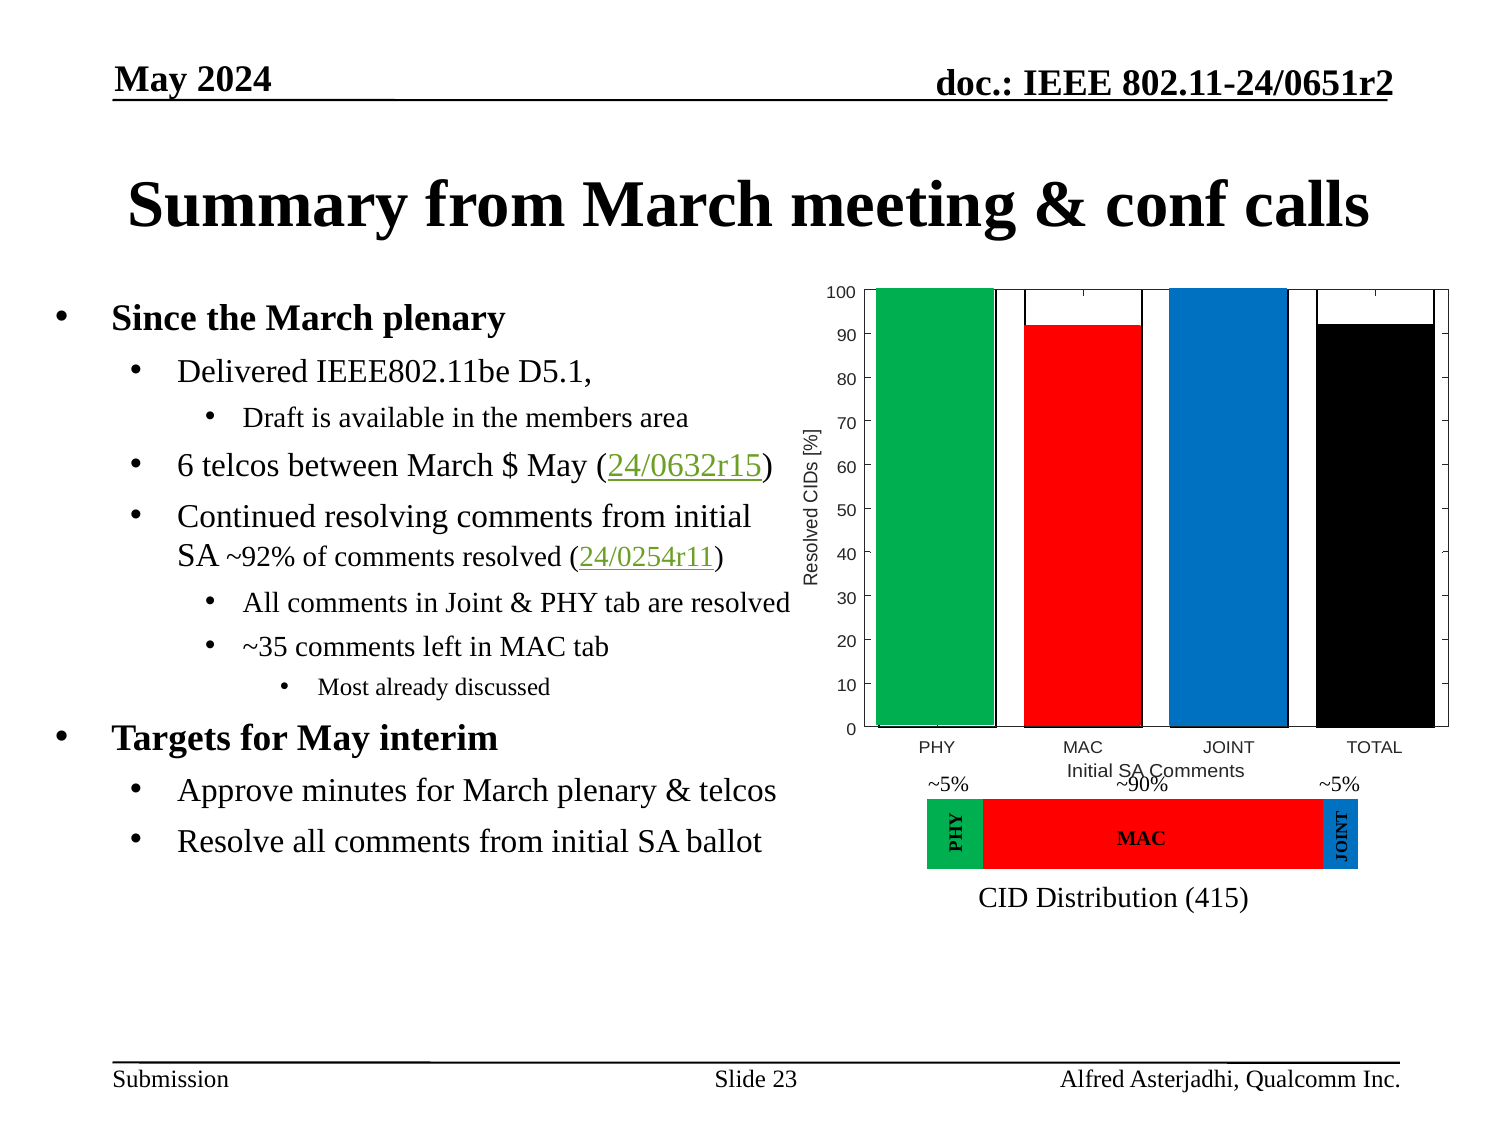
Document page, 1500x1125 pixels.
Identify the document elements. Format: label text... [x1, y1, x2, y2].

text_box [765, 249, 1500, 913]
list Since the March plenary Delivered IEEE802.11be D5.1, Draft is available in the members area 6 telcos between March $ May (24/0632r15) Continued resolving comments from initial SA ~92% of comments resolved (24/0254r11) All comments in Joint & PHY tab are resolved ~35 comments left in MAC tab Most already discussed Targets for May interim Approve minutes for March plenary & telcos Resolve all comments from initial SA ballot [39, 285, 809, 1011]
slide_number Slide 23 [712, 1061, 800, 1123]
title Summary from March meeting & conf calls [112, 112, 1388, 285]
footer Alfred Asterjadhi, Qualcomm Inc. [878, 1061, 1402, 1093]
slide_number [114, 54, 423, 100]
